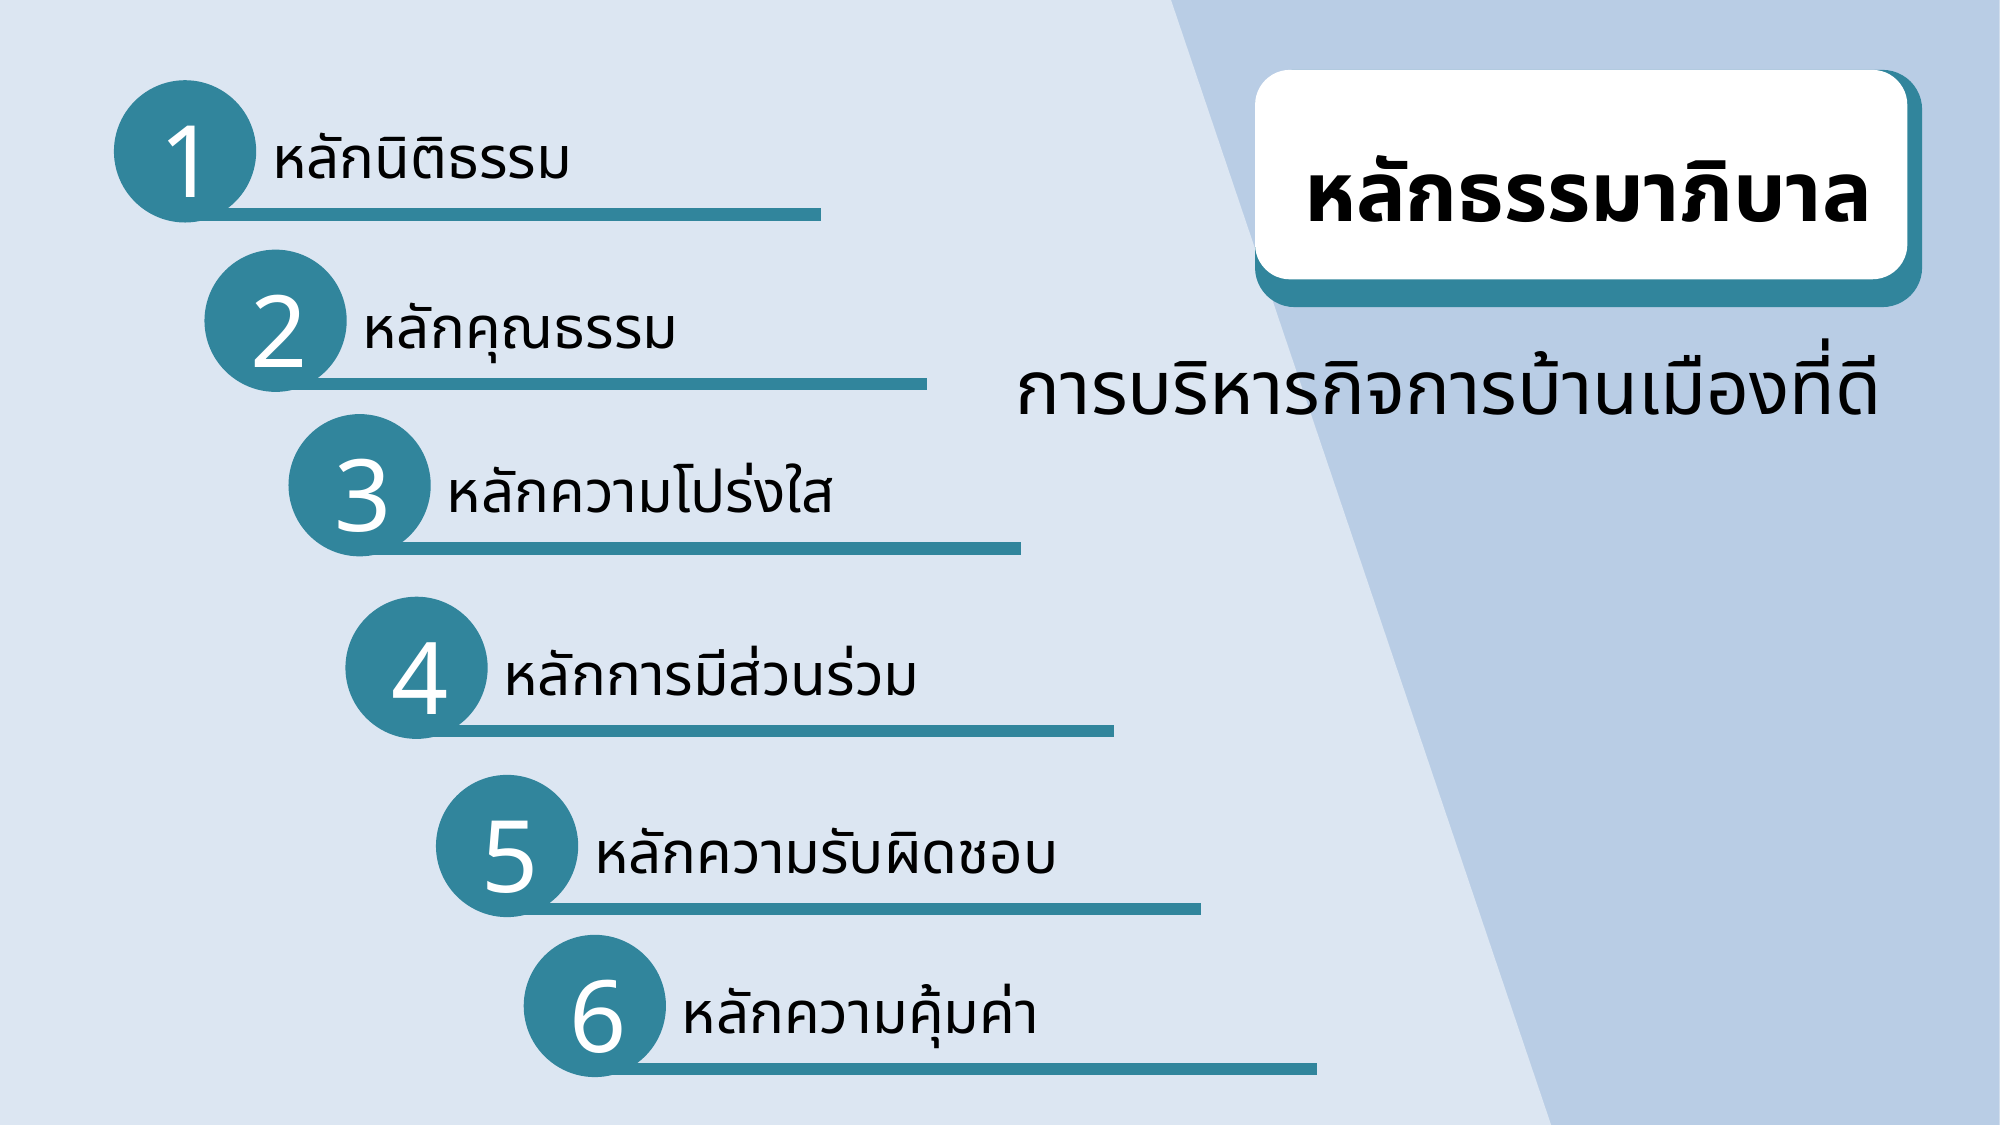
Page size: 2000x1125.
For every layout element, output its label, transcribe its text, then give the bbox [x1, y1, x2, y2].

text_box การบริหารกิจการบ้านเมืองที่ดี [1000, 332, 2000, 438]
text_box [0, 0, 1554, 1125]
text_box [345, 596, 1703, 744]
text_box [288, 413, 1646, 561]
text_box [113, 79, 1221, 228]
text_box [1226, 69, 1951, 308]
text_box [523, 934, 1881, 1082]
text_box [435, 774, 1793, 922]
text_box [204, 249, 1562, 397]
